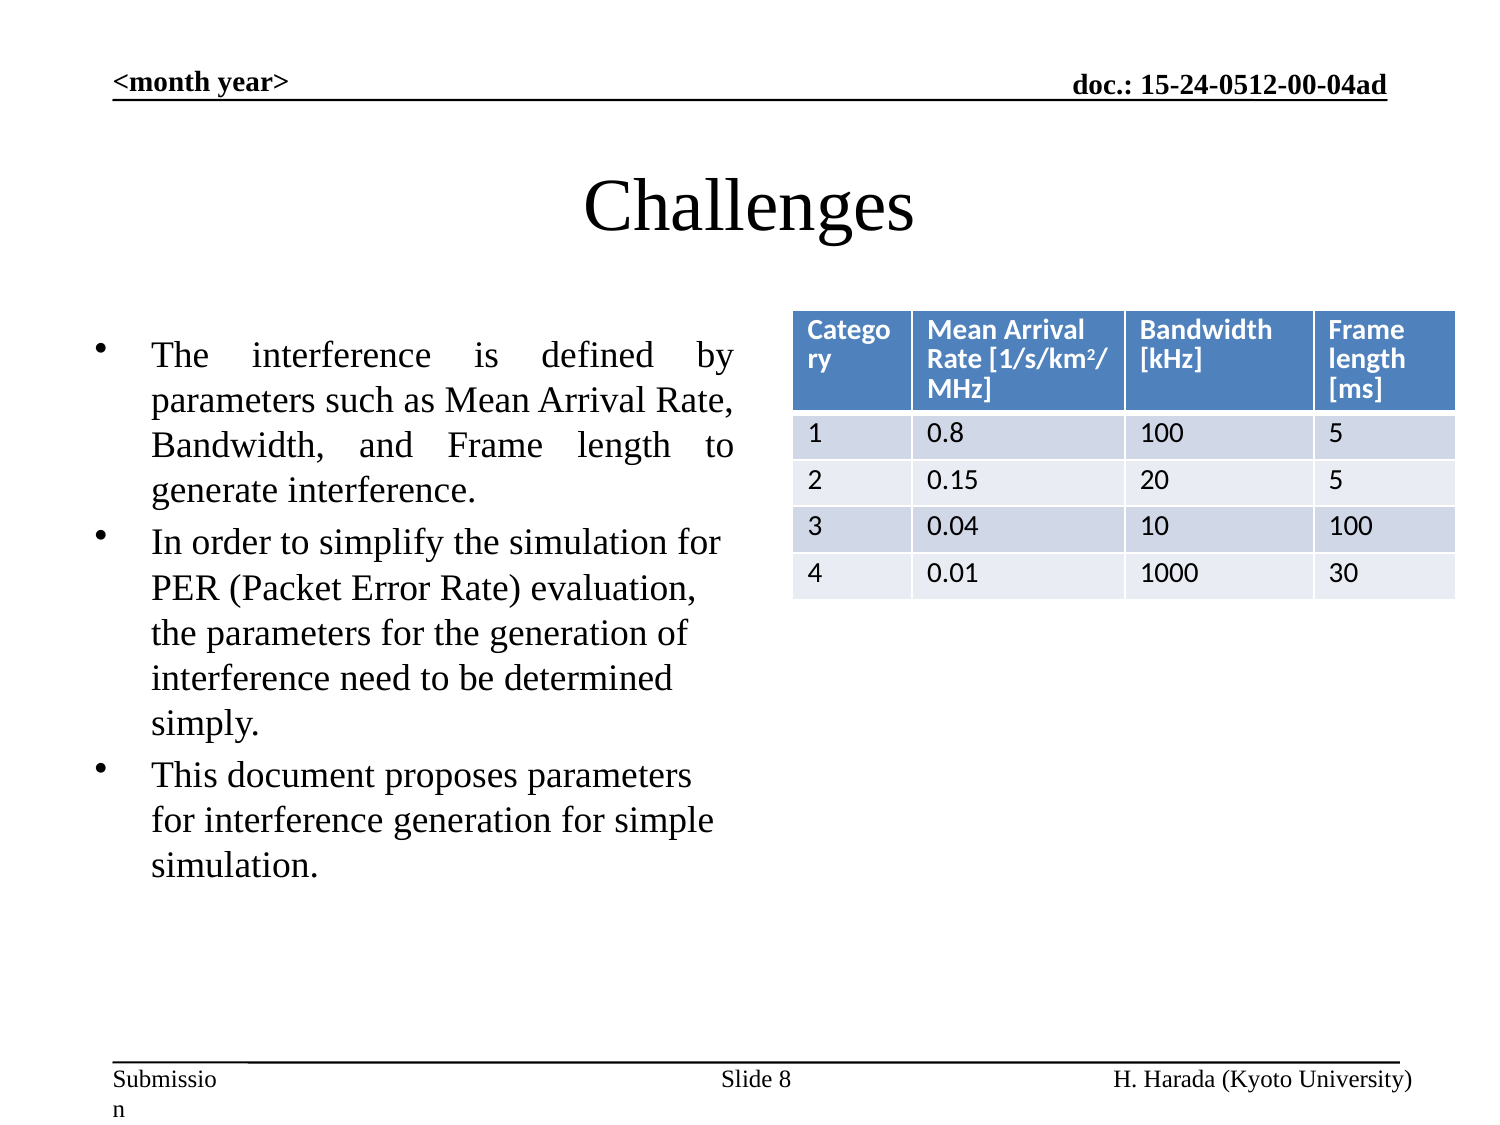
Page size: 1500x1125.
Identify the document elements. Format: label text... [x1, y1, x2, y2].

table_cell 30 [1315, 554, 1455, 599]
table_cell 20 [1126, 461, 1313, 505]
footer H. Harada (Kyoto University) [900, 1062, 1413, 1093]
table_header Mean Arrival Rate [1/s/km2/ MHz] [913, 311, 1124, 410]
list The interference is defined by parameters such as Mean Arrival Rate, Bandwidth, and Frame length to generate interference. In order to simplify the simulation for PER (Packet Error Rate) evaluation, the parameters for the generation of interference need to be determined simply. This document proposes parameters for interference generation for simple simulation. [79, 322, 750, 998]
table_cell 1000 [1126, 554, 1313, 599]
table_cell 0.8 [913, 416, 1124, 459]
slide_number Slide 8 [712, 1062, 800, 1093]
table_cell 5 [1315, 416, 1455, 459]
table_cell 0.15 [913, 461, 1124, 505]
table_cell 4 [793, 554, 911, 599]
table_cell 10 [1126, 507, 1313, 552]
title Challenges [112, 112, 1388, 288]
slide_number <month year> [112, 62, 375, 98]
table_cell 100 [1315, 507, 1455, 552]
table_cell 0.04 [913, 507, 1124, 552]
table_header Category [793, 311, 911, 410]
table_header Bandwidth [kHz] [1126, 311, 1313, 410]
table_cell 100 [1126, 416, 1313, 459]
table_cell 2 [793, 461, 911, 505]
table_cell 5 [1315, 461, 1455, 505]
table_cell 3 [793, 507, 911, 552]
table_header Frame length [ms] [1315, 311, 1455, 410]
table_cell 0.01 [913, 554, 1124, 599]
table_cell 1 [793, 416, 911, 459]
